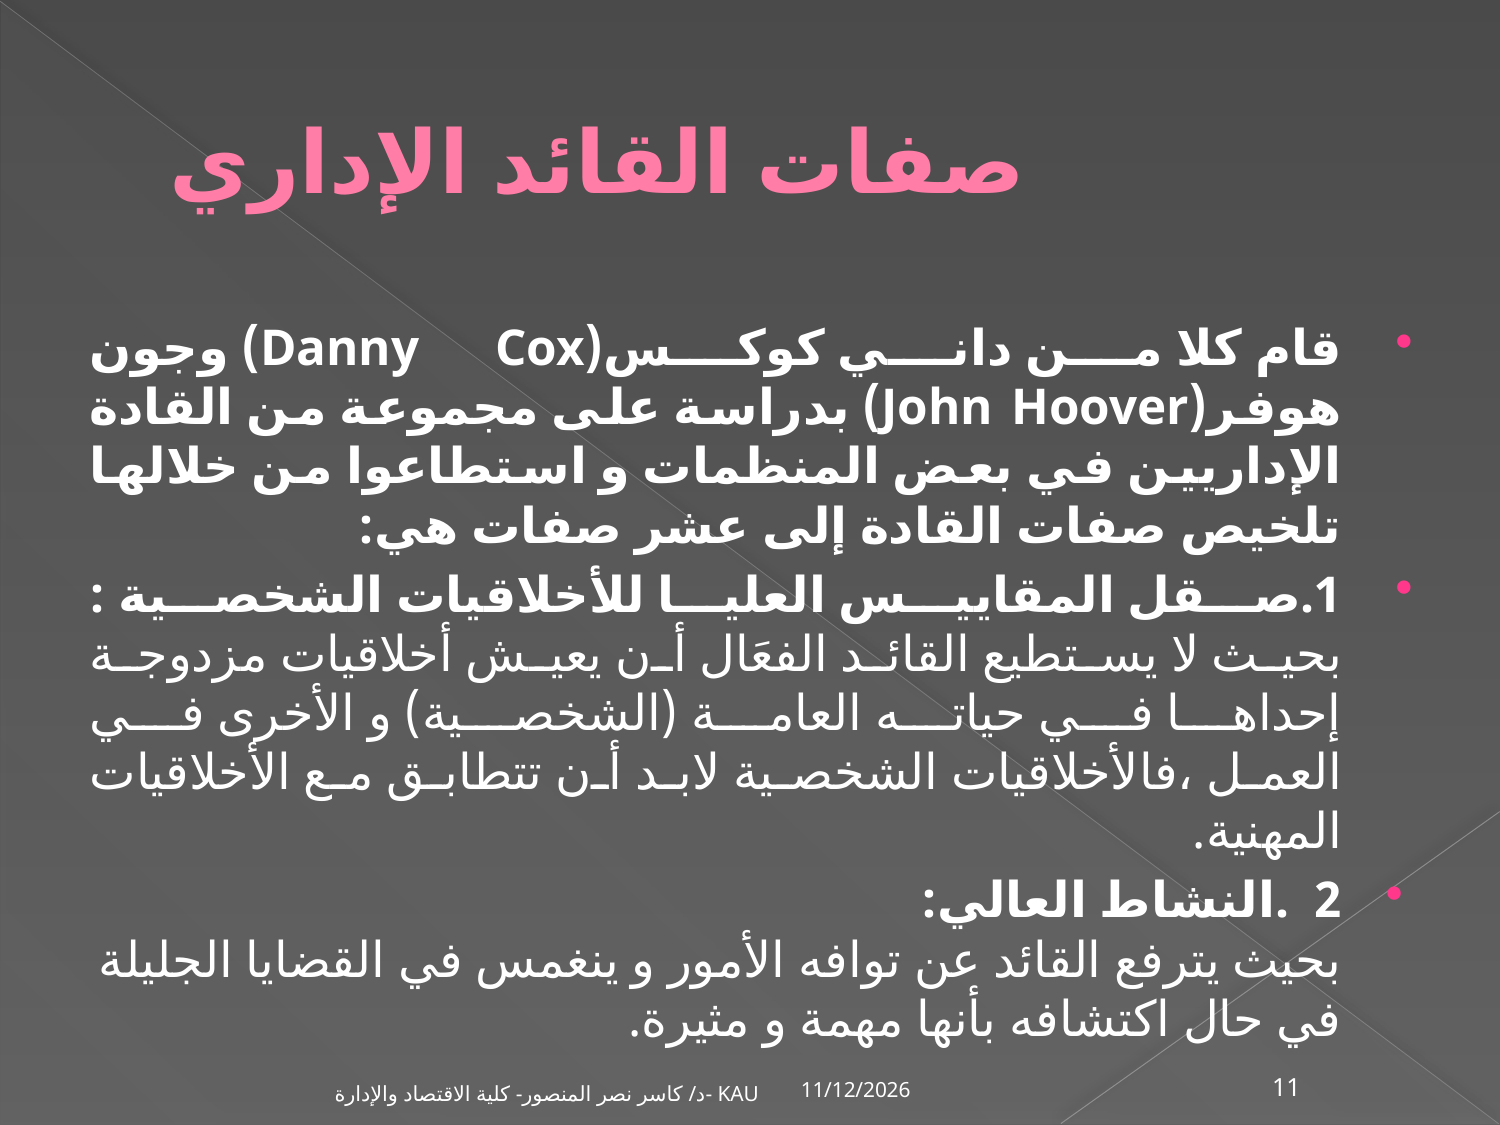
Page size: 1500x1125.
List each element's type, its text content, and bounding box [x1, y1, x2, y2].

slide_number 11 [1245, 1063, 1328, 1113]
footer د/ كاسر نصر المنصور- كلية الاقتصاد والإدارة- KAU [75, 1063, 774, 1113]
list قام كلا من داني كوكس(Danny Cox) وجون هوفر(John Hoover) بدراسة على مجموعة من القادة الإداريين في بعض المنظمات و استطاعوا من خلالها تلخيص صفات القادة إلى عشر صفات هي: 1.صقل المقاييس العليا للأخلاقيات الشخصية : بحيث لا يستطيع القائد الفعَال أن يعيش أخلاقيات مزدوجة إحداها في حياته العامة (الشخصية) و الأخرى في العمل ،فالأخلاقيات الشخصية لابد أن تتطابق مع الأخلاقيات المهنية. 2 .النشاط العالي: بحيث يترفع القائد عن توافه الأمور و ينغمس في القضايا الجليلة في حال اكتشافه بأنها مهمة و مثيرة. [75, 308, 1425, 1059]
title صفات القائد الإداري [75, 43, 1425, 274]
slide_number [786, 1062, 1136, 1113]
